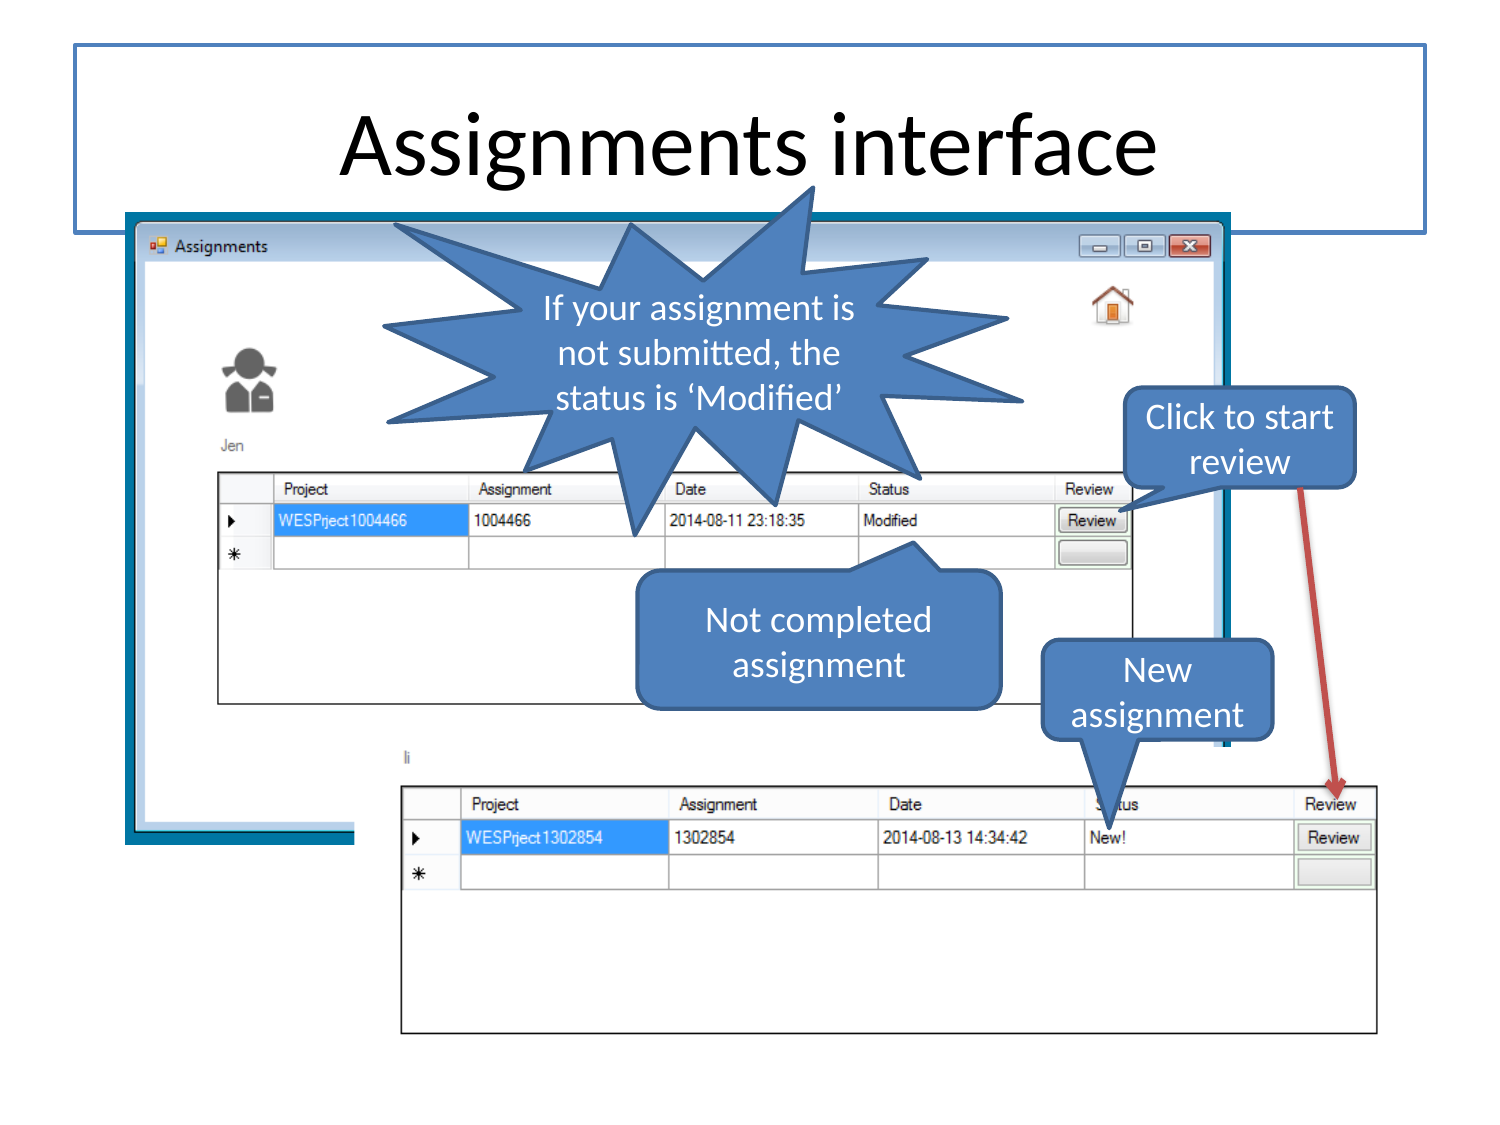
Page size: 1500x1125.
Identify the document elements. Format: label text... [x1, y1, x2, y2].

text_box Click to start review [1236, 385, 1357, 490]
title Assignments interface [73, 43, 1427, 235]
text_box New assignment [1236, 637, 1275, 742]
picture [354, 747, 1418, 1059]
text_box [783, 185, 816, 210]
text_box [1299, 487, 1338, 801]
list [124, 212, 1232, 845]
